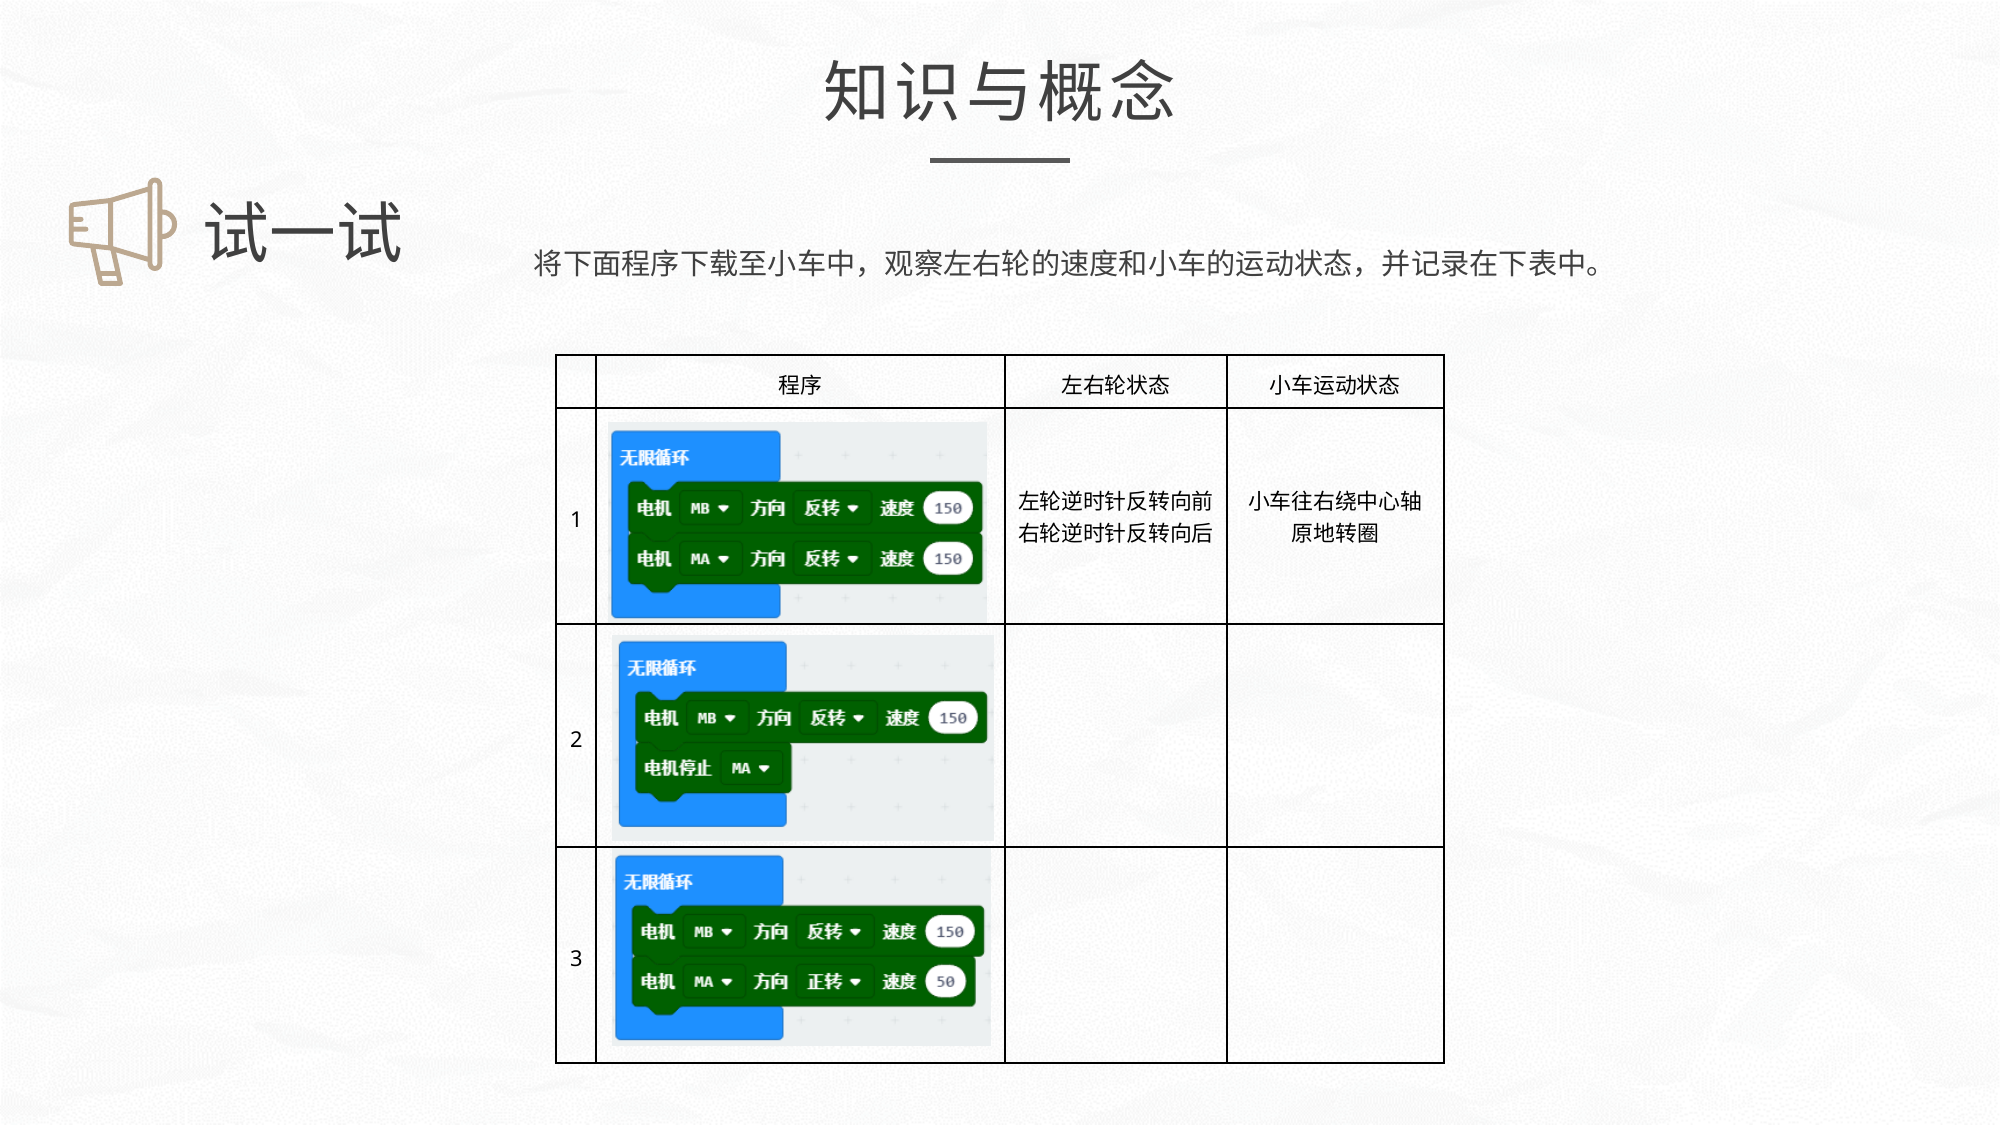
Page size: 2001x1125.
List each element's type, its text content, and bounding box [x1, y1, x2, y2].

table_cell [1228, 625, 1443, 846]
table_cell 3 [557, 848, 595, 1062]
text_box 试一试 [188, 183, 419, 279]
table_cell [597, 625, 1004, 846]
table_header 小车运动状态 [1228, 356, 1443, 407]
text_box 将下面程序下载至小车中，观察左右轮的速度和小车的运动状态，并记录在下表中。 [518, 219, 1696, 288]
table_cell [1228, 848, 1443, 1062]
picture [612, 635, 994, 841]
picture [608, 422, 988, 623]
table_cell 2 [557, 625, 595, 846]
table_cell 小车往右绕中心轴原地转圈 [1228, 409, 1443, 623]
table_cell [597, 848, 1004, 1062]
table_header 程序 [597, 356, 1004, 407]
table_header [557, 356, 595, 407]
table_cell [1006, 848, 1226, 1062]
table_cell 1 [557, 409, 595, 623]
text_box 知识与概念 [717, 44, 1283, 136]
table_cell 左轮逆时针反转向前 右轮逆时针反转向后 [1006, 409, 1226, 623]
table_header 左右轮状态 [1006, 356, 1226, 407]
text_box [68, 177, 178, 286]
picture [612, 848, 991, 1046]
table_cell [1006, 625, 1226, 846]
table_cell [597, 409, 1004, 623]
